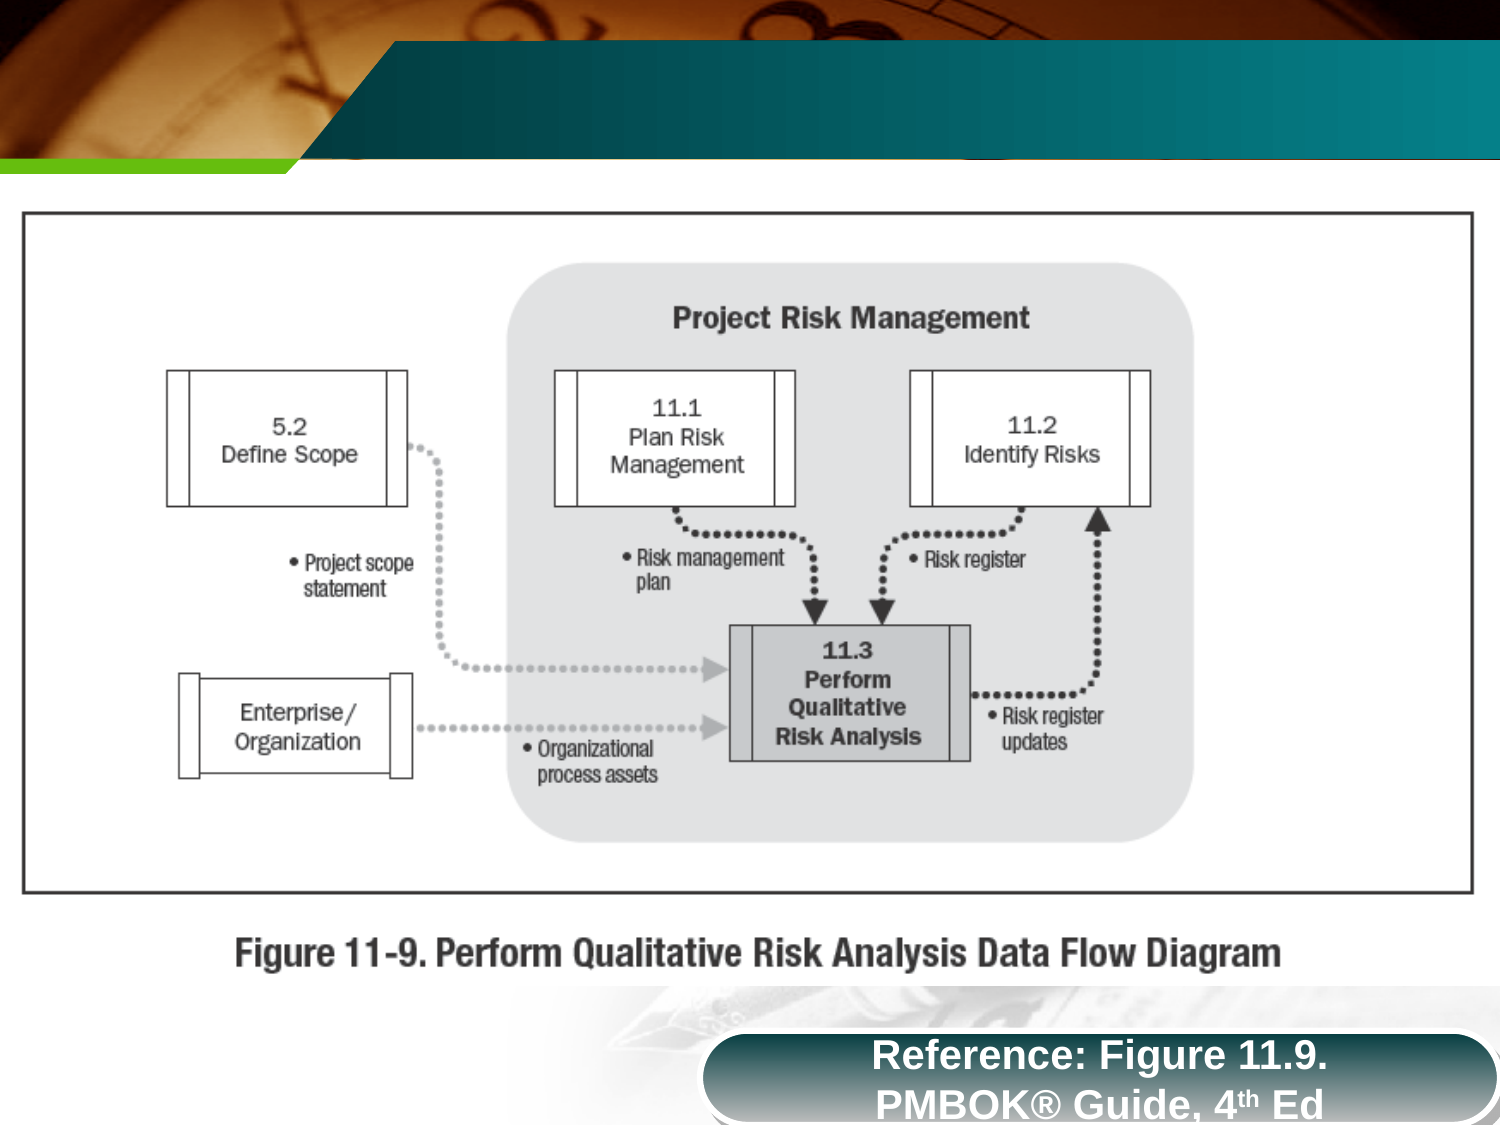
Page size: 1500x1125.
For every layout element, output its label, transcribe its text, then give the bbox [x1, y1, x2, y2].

text_box Reference: Figure 11.9. PMBOK® Guide, 4th Ed [699, 1030, 1500, 1125]
picture [0, 0, 1500, 158]
picture [1489, 1113, 1500, 1125]
picture [0, 174, 1500, 1125]
